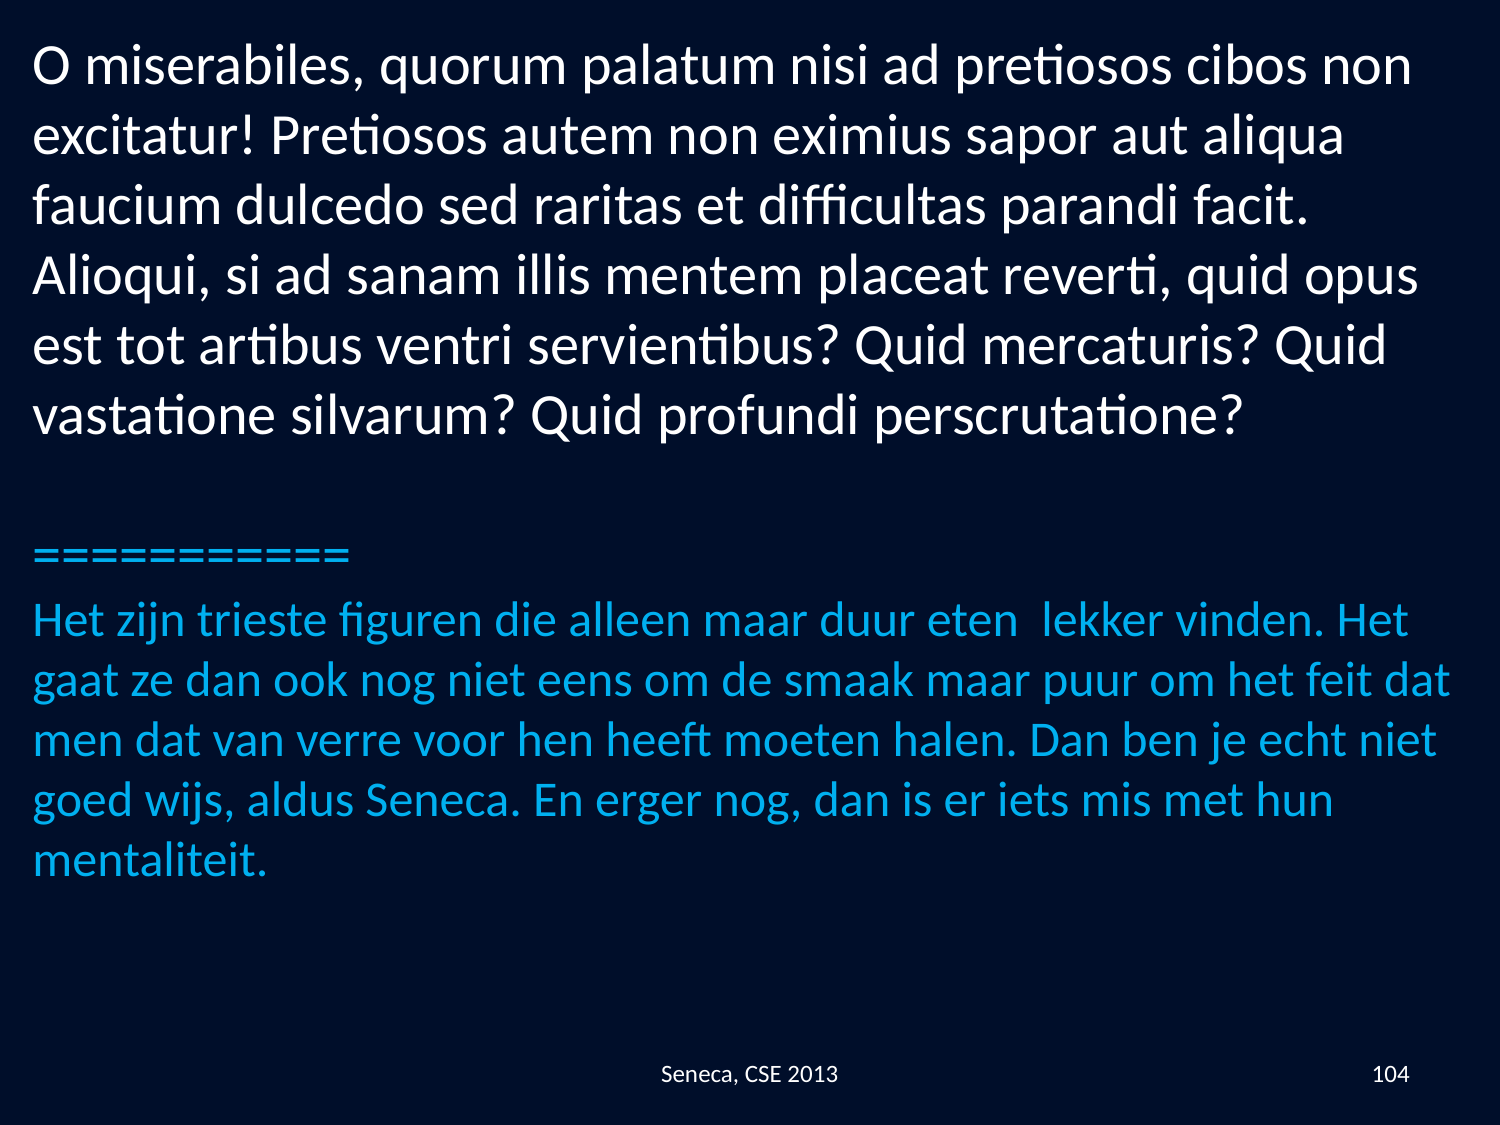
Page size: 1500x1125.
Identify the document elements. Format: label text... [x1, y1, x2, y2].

slide_number 104 [1074, 1042, 1425, 1103]
footer Seneca, CSE 2013 [512, 1042, 988, 1103]
text_box O miserabiles, quorum palatum nisi ad pretiosos cibos non excitatur! Pretiosos autem non eximius sapor aut aliqua faucium dulcedo sed raritas et difficultas parandi facit. Alioqui, si ad sanam illis mentem placeat reverti, quid opus est tot artibus ventri servientibus? Quid mercaturis? Quid vastatione silvarum? Quid profundi perscrutatione? =========== Het zijn trieste figuren die alleen maar duur eten lekker vinden. Het gaat ze dan ook nog niet eens om de smaak maar puur om het feit dat men dat van verre voor hen heeft moeten halen. Dan ben je echt niet goed wijs, aldus Seneca. En erger nog, dan is er iets mis met hun mentaliteit. [17, 19, 1471, 894]
